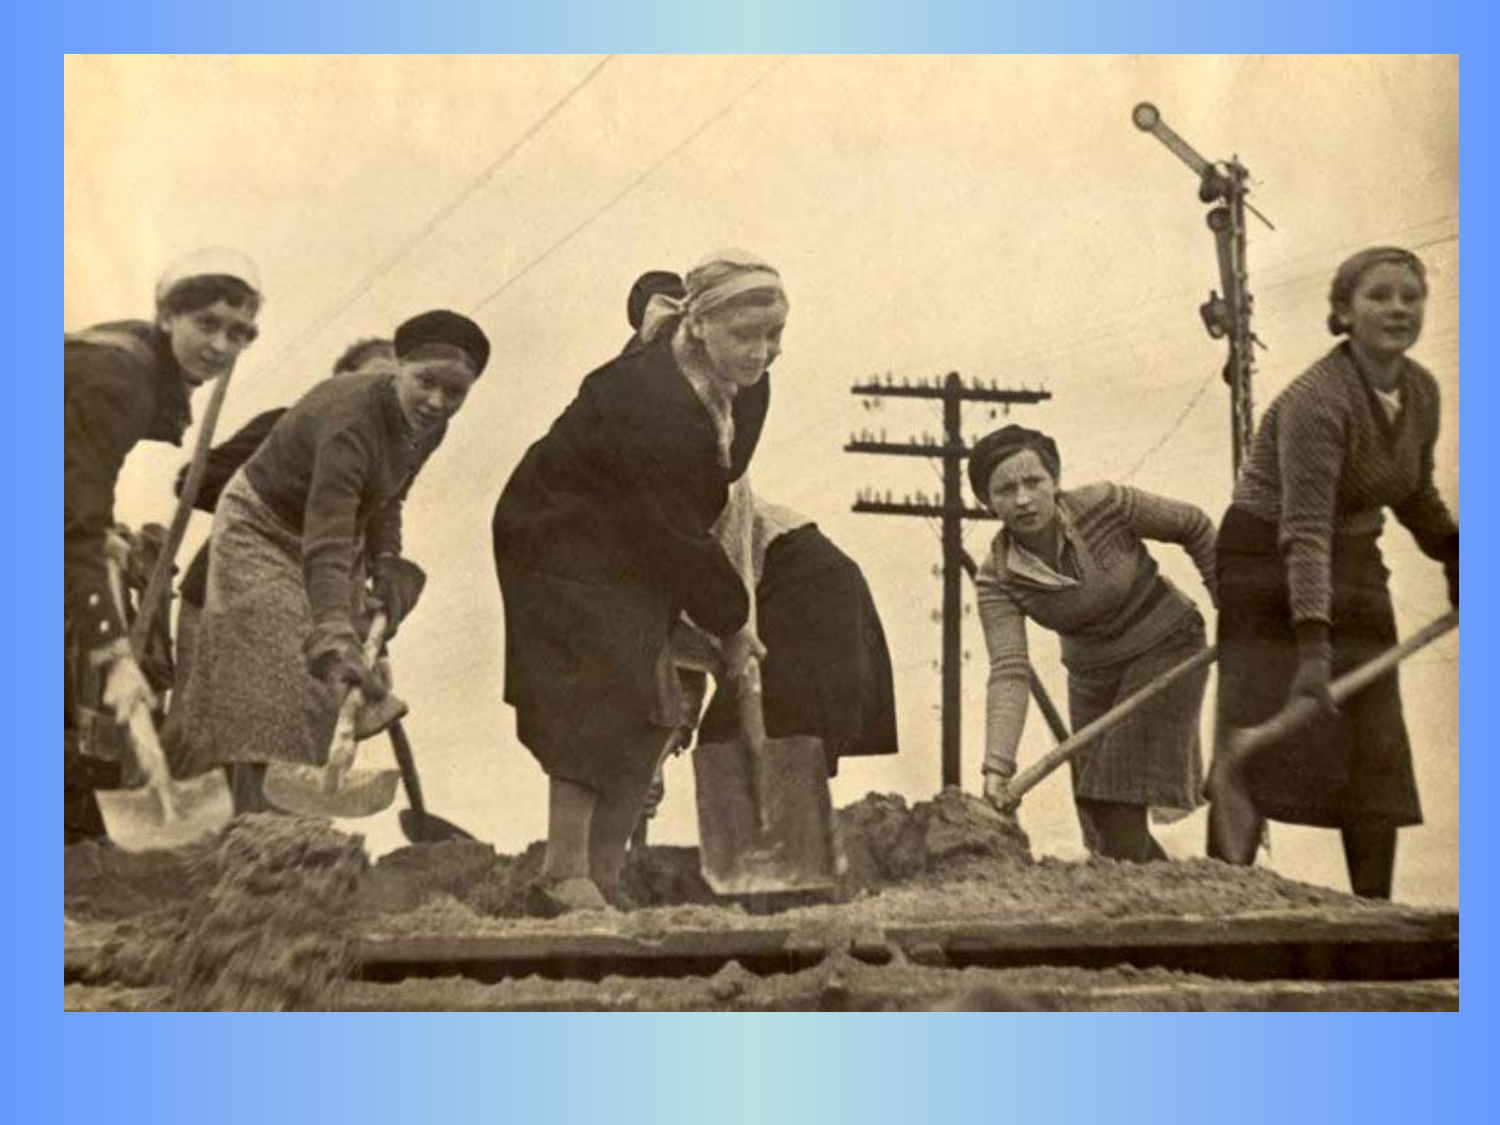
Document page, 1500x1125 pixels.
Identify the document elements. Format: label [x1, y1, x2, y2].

picture [64, 54, 1459, 1012]
